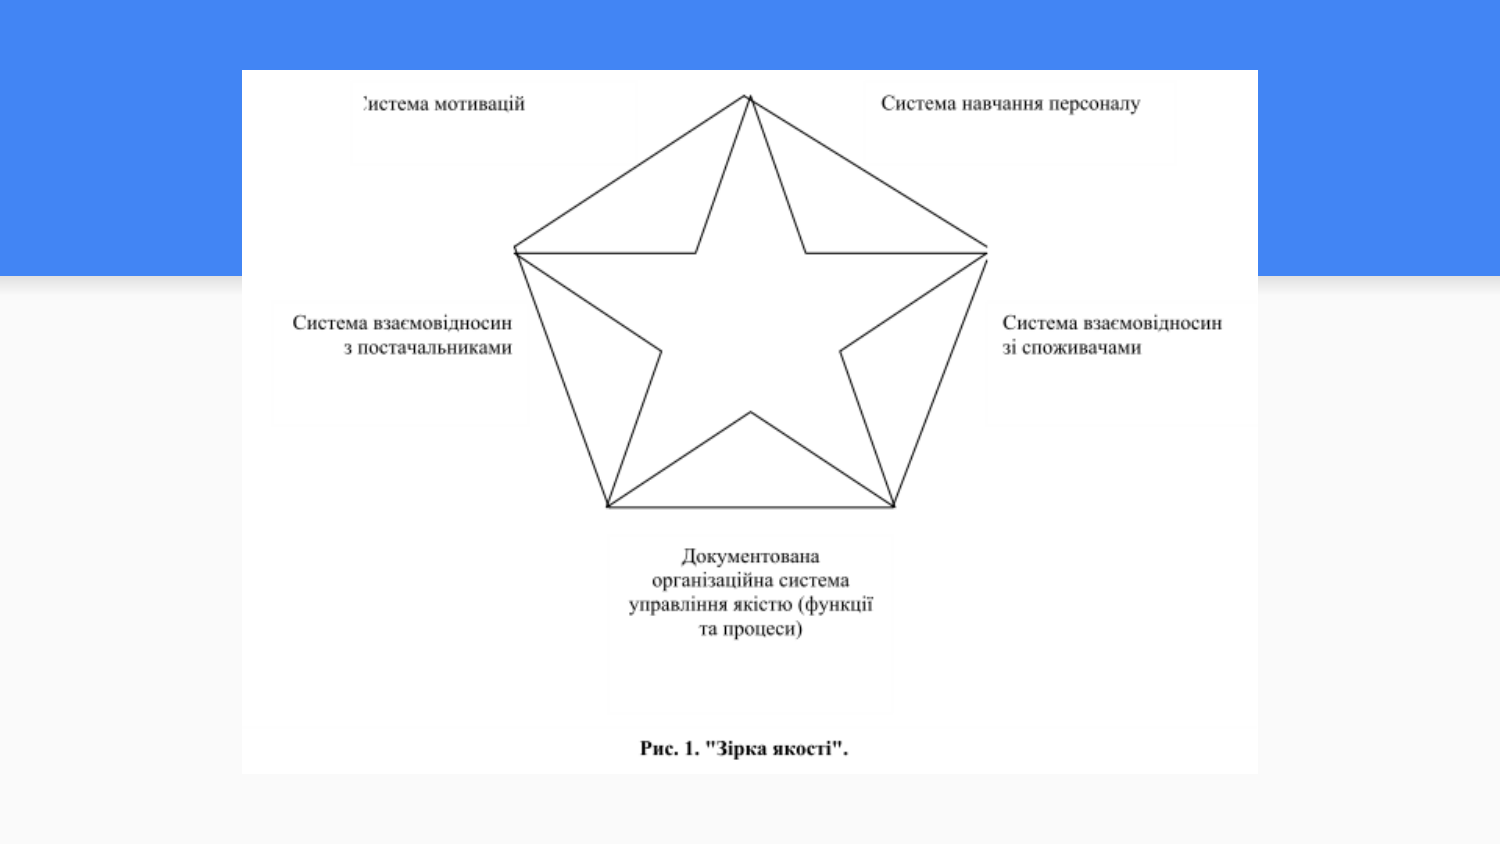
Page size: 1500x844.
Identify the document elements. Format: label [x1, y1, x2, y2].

picture [241, 70, 1258, 774]
